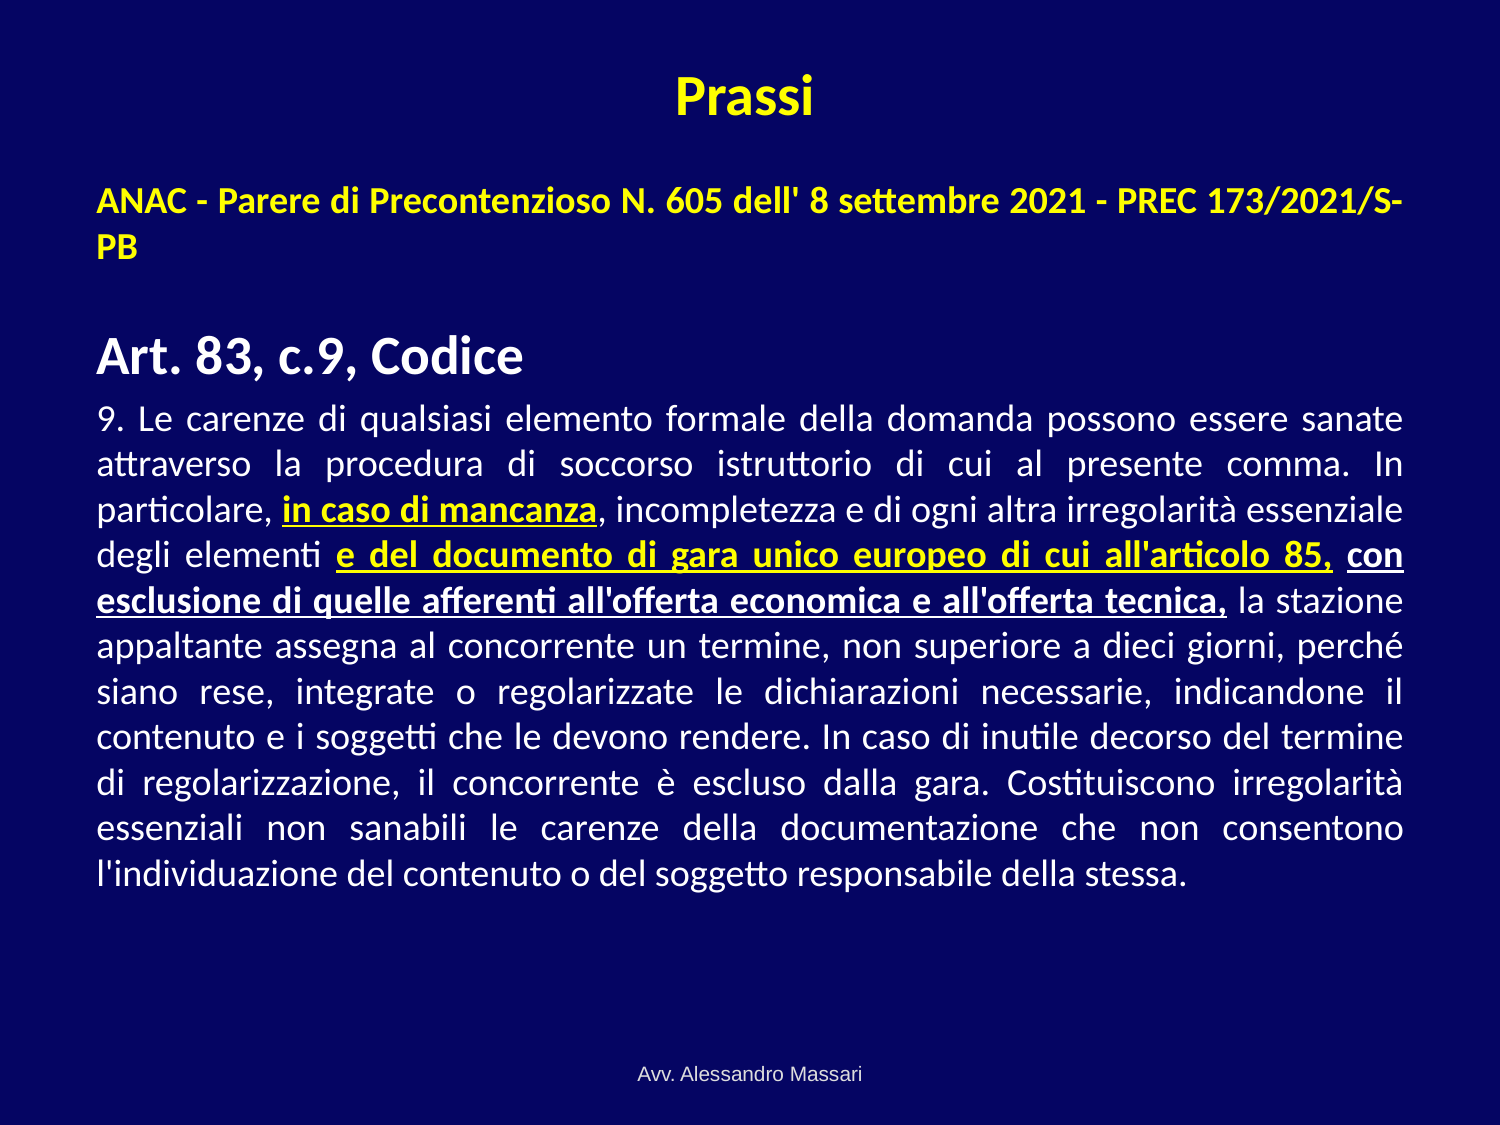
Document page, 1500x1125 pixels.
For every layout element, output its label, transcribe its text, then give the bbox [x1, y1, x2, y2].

list ANAC - Parere di Precontenzioso N. 605 dell' 8 settembre 2021 - PREC 173/2021/S-PB Art. 83, c.9, Codice 9. Le carenze di qualsiasi elemento formale della domanda possono essere sanate attraverso la procedura di soccorso istruttorio di cui al presente comma. In particolare, in caso di mancanza, incompletezza e di ogni altra irregolarità essenziale degli elementi e del documento di gara unico europeo di cui all'articolo 85, con esclusione di quelle afferenti all'offerta economica e all'offerta tecnica, la stazione appaltante assegna al concorrente un termine, non superiore a dieci giorni, perché siano rese, integrate o regolarizzate le dichiarazioni necessarie, indicandone il contenuto e i soggetti che le devono rendere. In caso di inutile decorso del termine di regolarizzazione, il concorrente è escluso dalla gara. Costituiscono irregolarità essenziali non sanabili le carenze della documentazione che non consentono l'individuazione del contenuto o del soggetto responsabile della stessa. [81, 168, 1419, 985]
title Prassi [75, 45, 1425, 140]
footer Avv. Alessandro Massari [512, 1042, 988, 1103]
